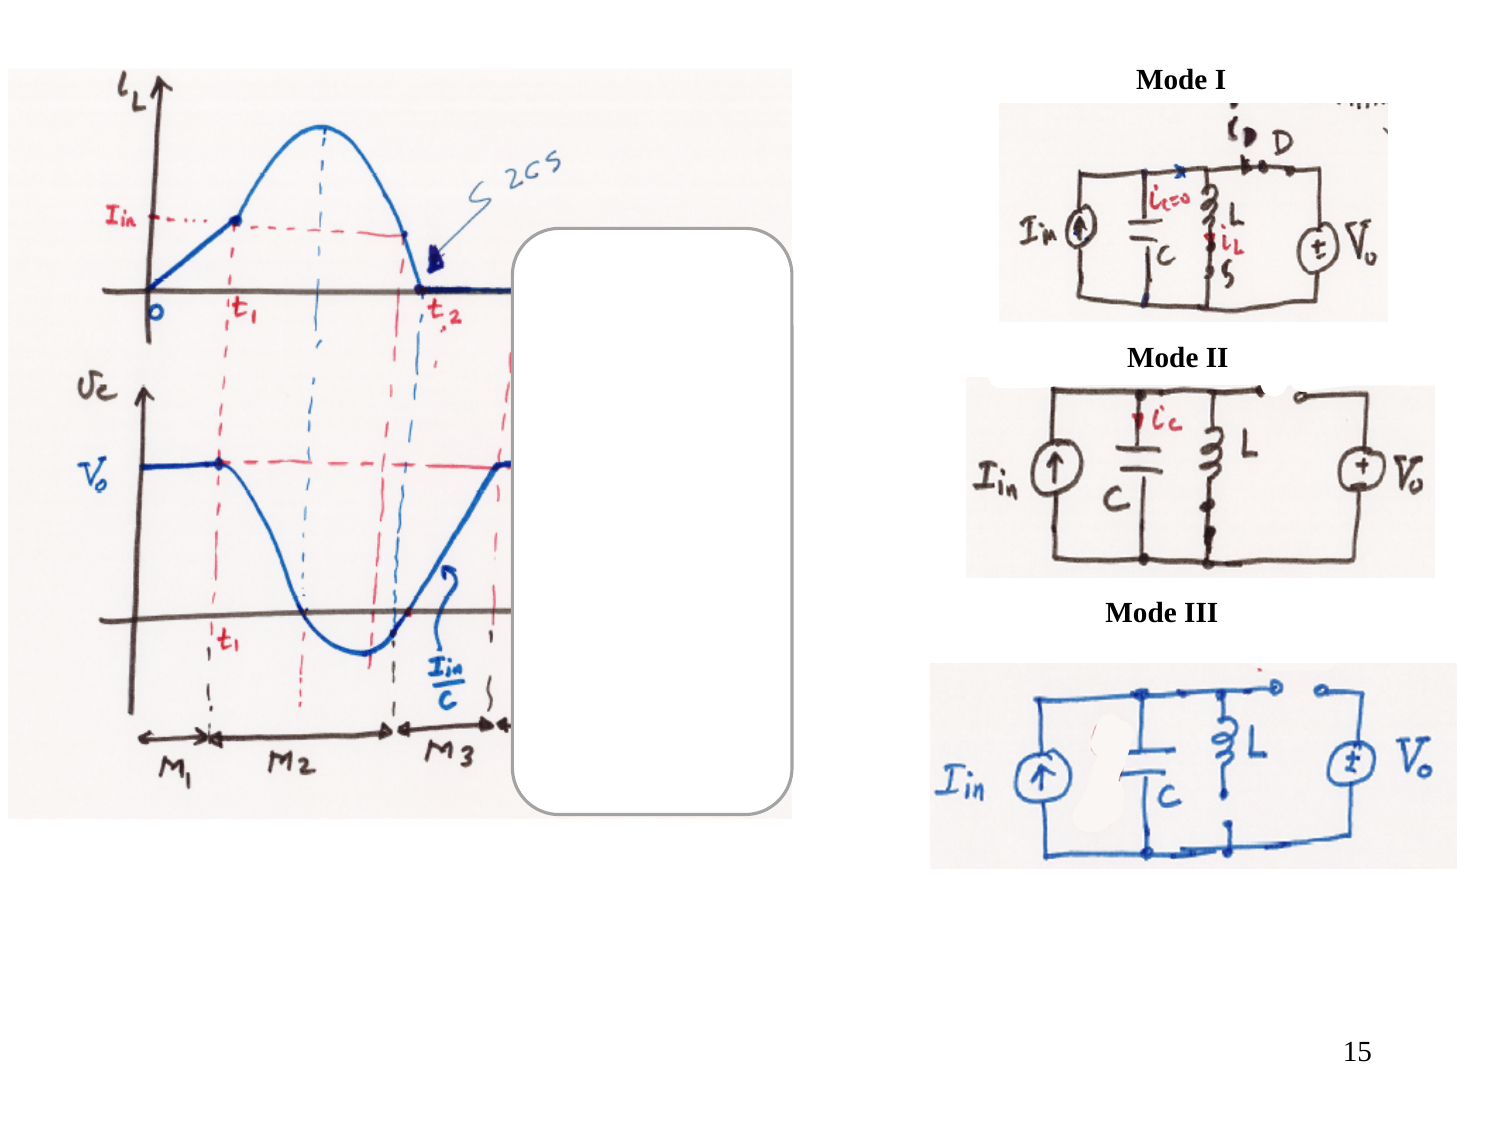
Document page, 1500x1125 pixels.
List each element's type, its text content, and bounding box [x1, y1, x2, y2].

slide_number 15 [1074, 1024, 1388, 1101]
picture [965, 377, 1435, 579]
picture [7, 65, 793, 820]
text_box Mode III [1090, 587, 1311, 636]
picture [930, 663, 1457, 870]
picture [999, 103, 1388, 322]
text_box Mode I [1121, 53, 1341, 102]
text_box Mode II [1112, 330, 1333, 376]
